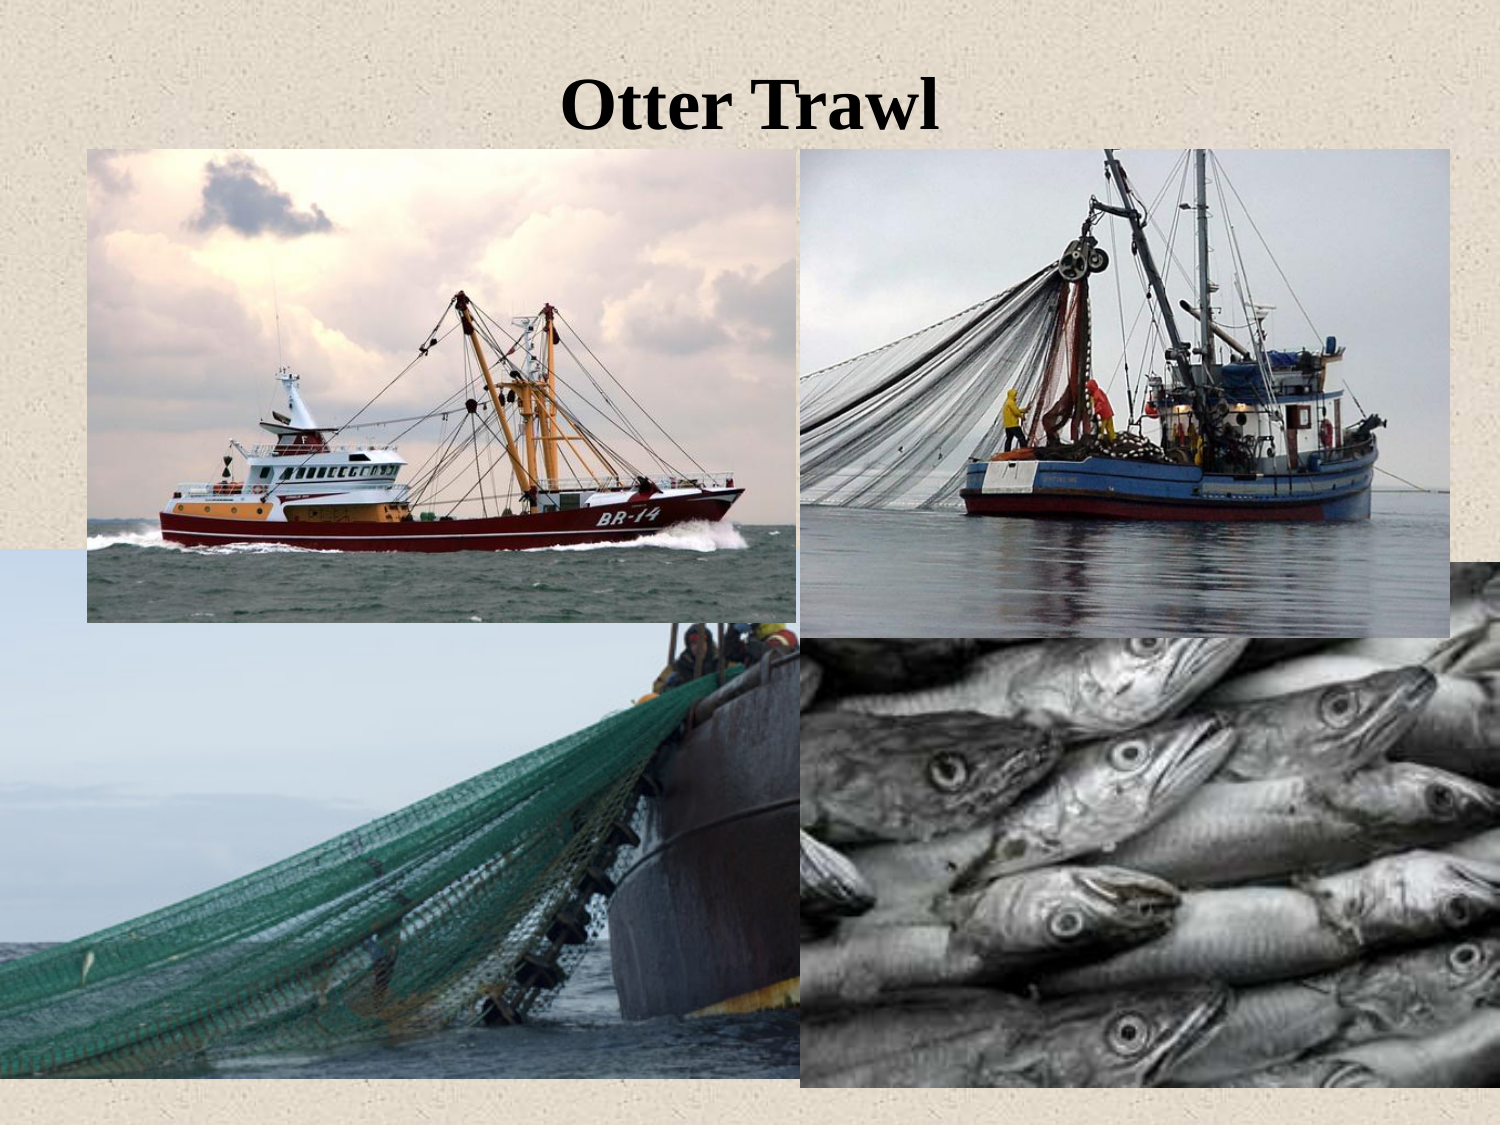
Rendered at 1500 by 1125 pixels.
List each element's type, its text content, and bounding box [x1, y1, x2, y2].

title Otter Trawl [112, 49, 1388, 149]
picture [0, 0, 1500, 1125]
